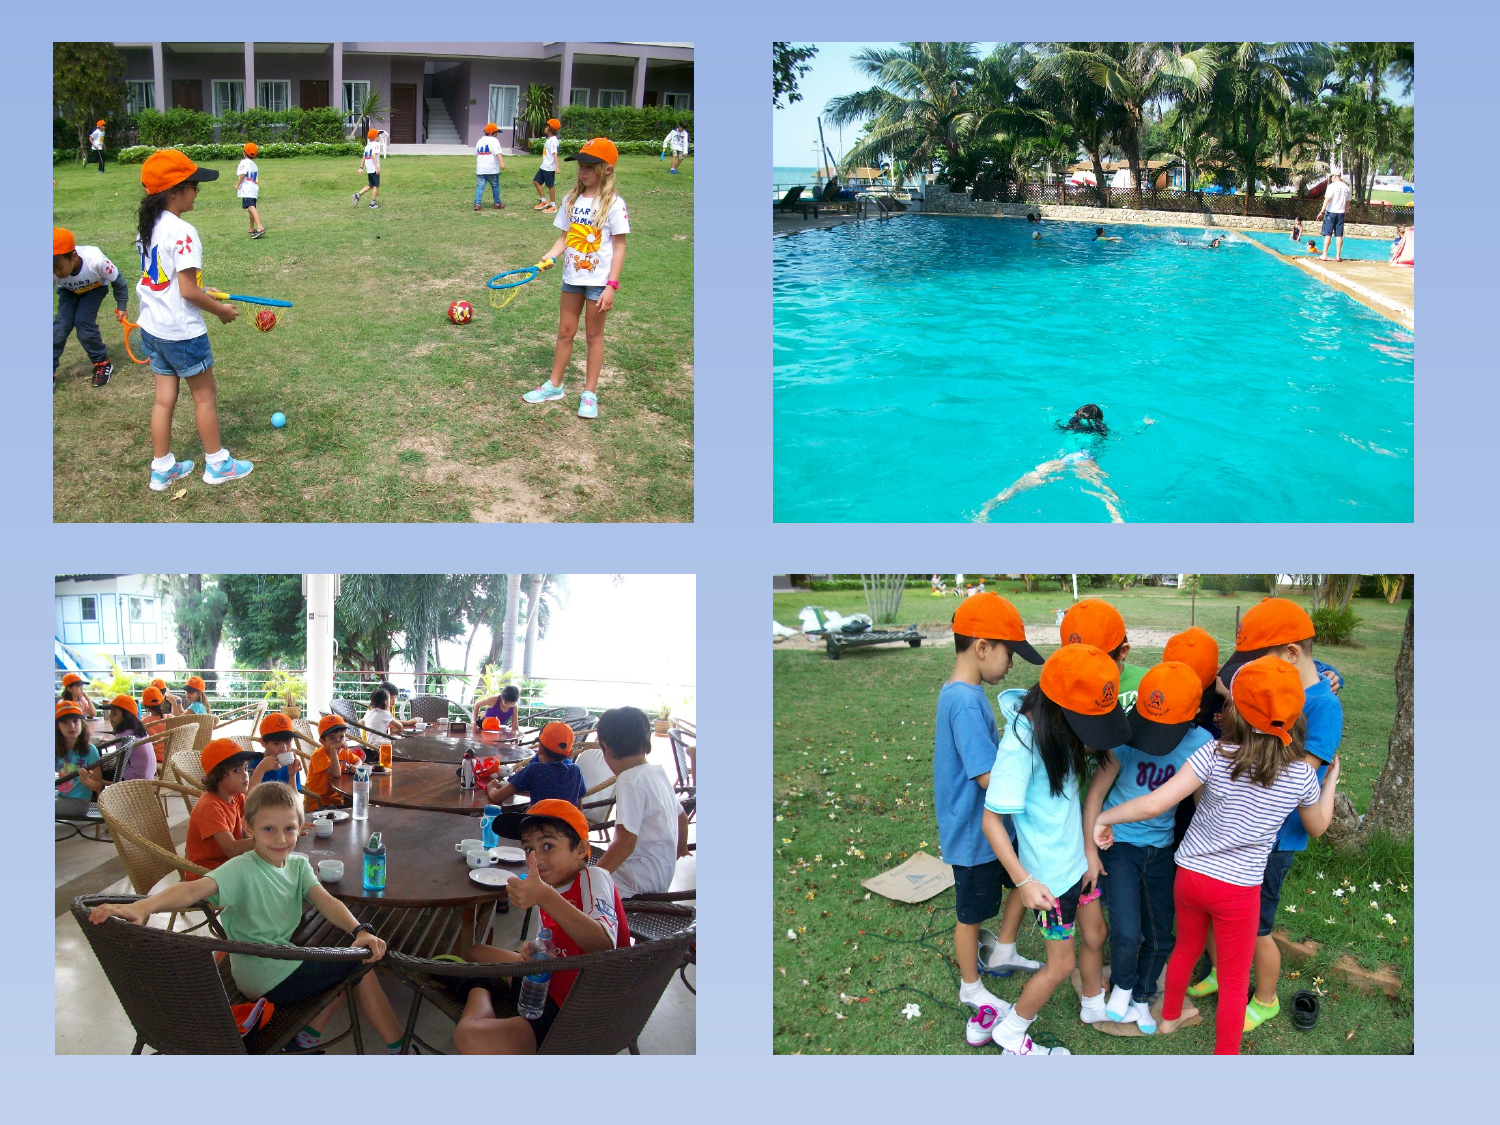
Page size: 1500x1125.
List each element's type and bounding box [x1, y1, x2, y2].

picture [55, 573, 696, 1055]
picture [773, 42, 1414, 523]
picture [773, 573, 1414, 1055]
picture [52, 42, 694, 523]
